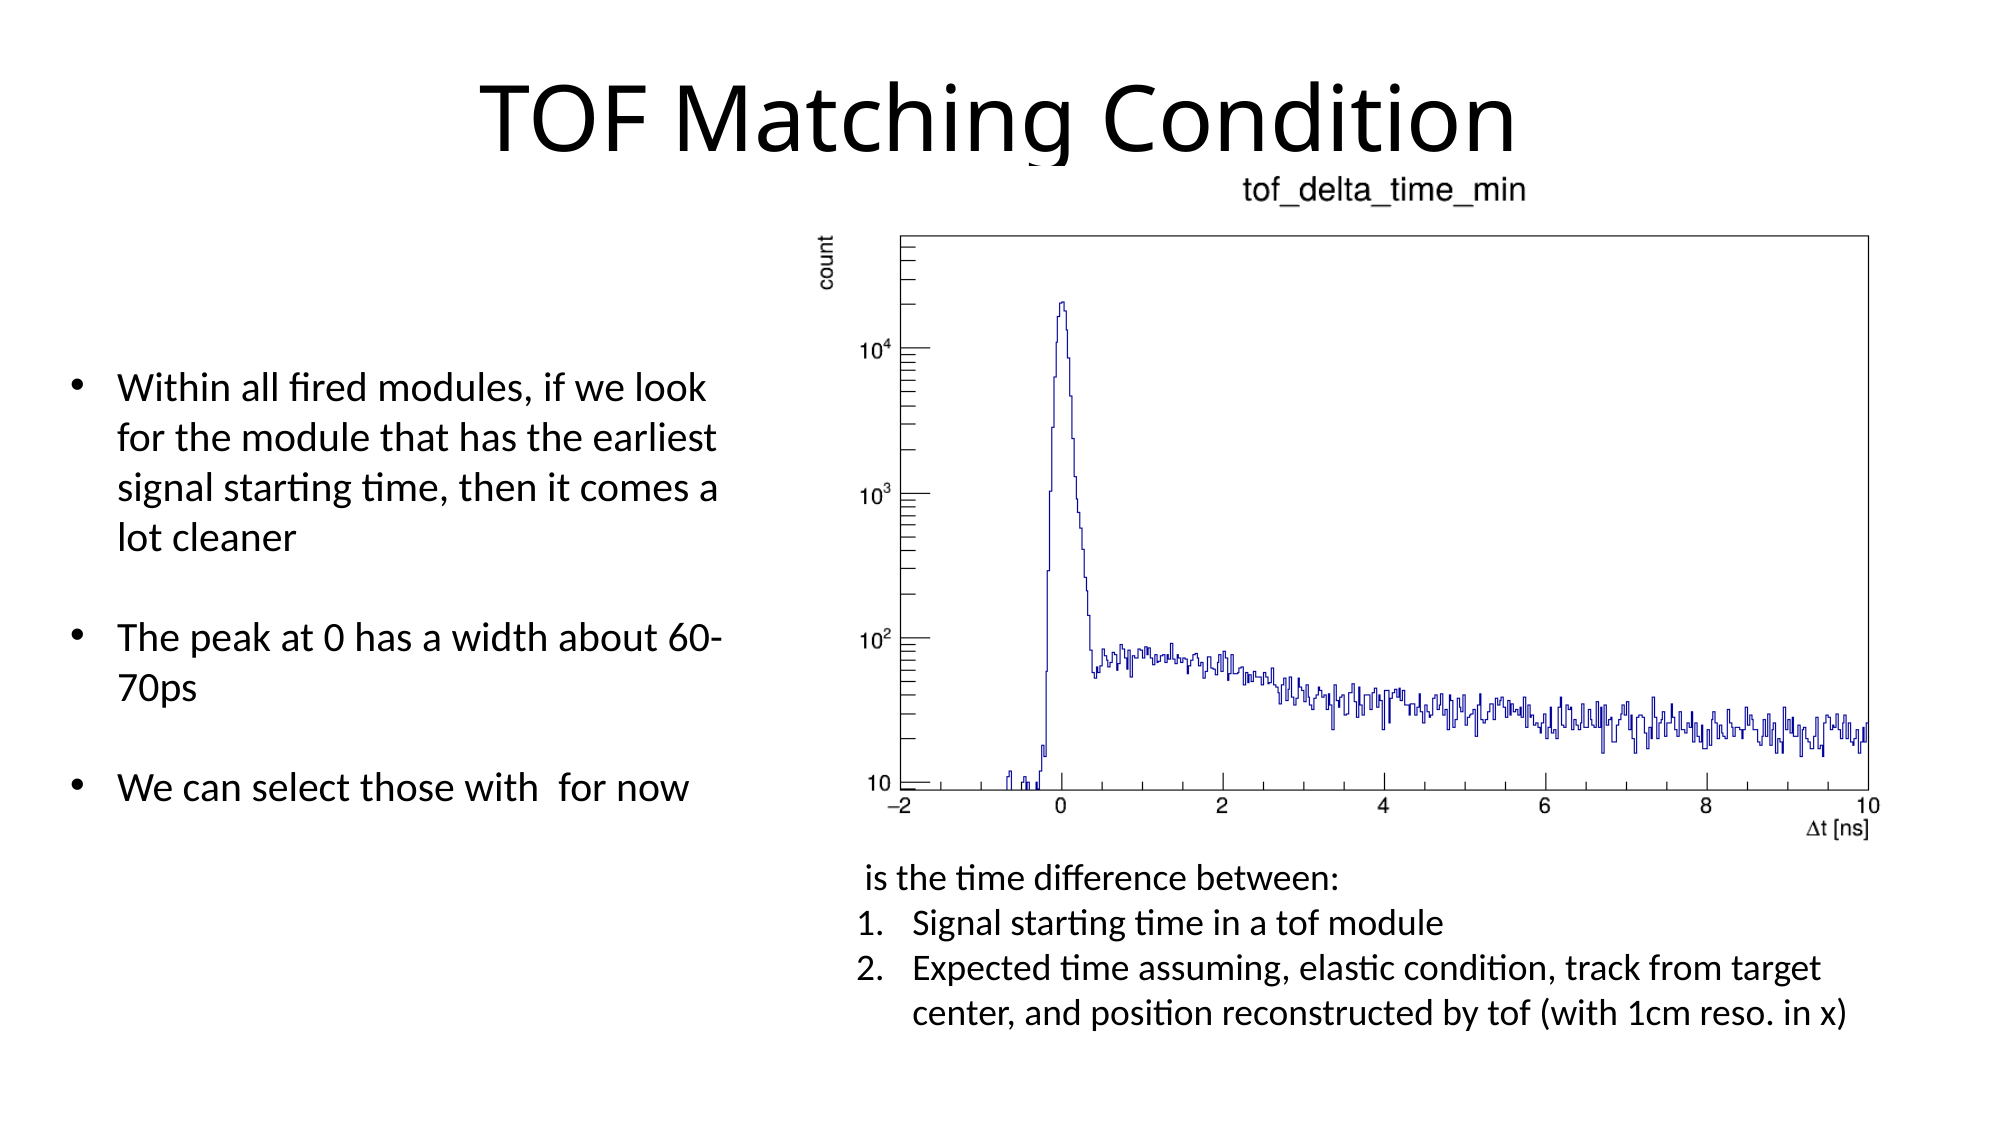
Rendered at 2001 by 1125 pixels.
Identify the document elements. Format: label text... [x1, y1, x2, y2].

picture [779, 166, 1989, 859]
title TOF Matching Condition [137, 12, 1863, 231]
